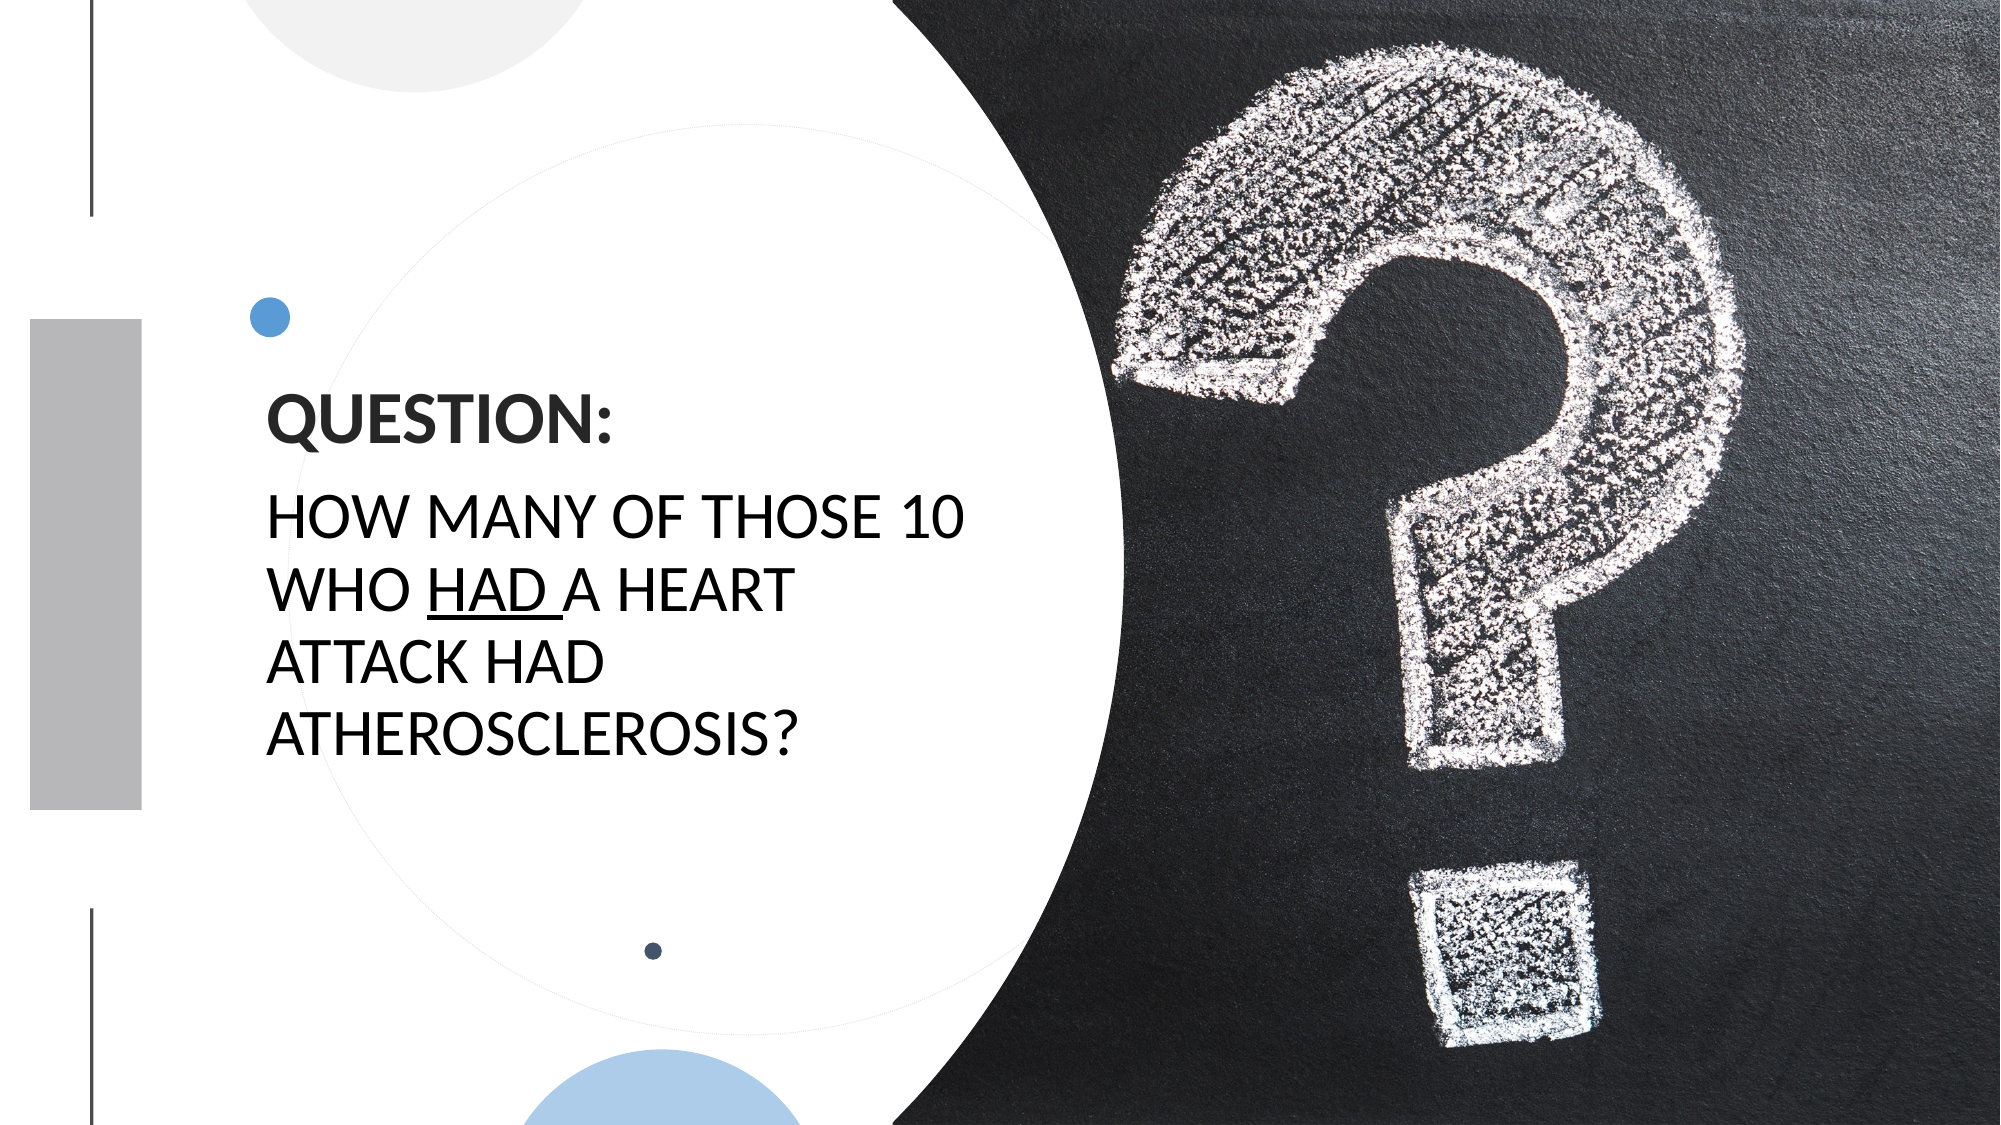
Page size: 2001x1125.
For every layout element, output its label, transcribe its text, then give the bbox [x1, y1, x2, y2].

list HOW MANY OF THOSE 10 WHO HAD A HEART ATTACK HAD ATHEROSCLEROSIS? [251, 473, 892, 963]
title QUESTION: [251, 202, 892, 460]
picture [892, 0, 2000, 1125]
text_box [29, 318, 143, 811]
